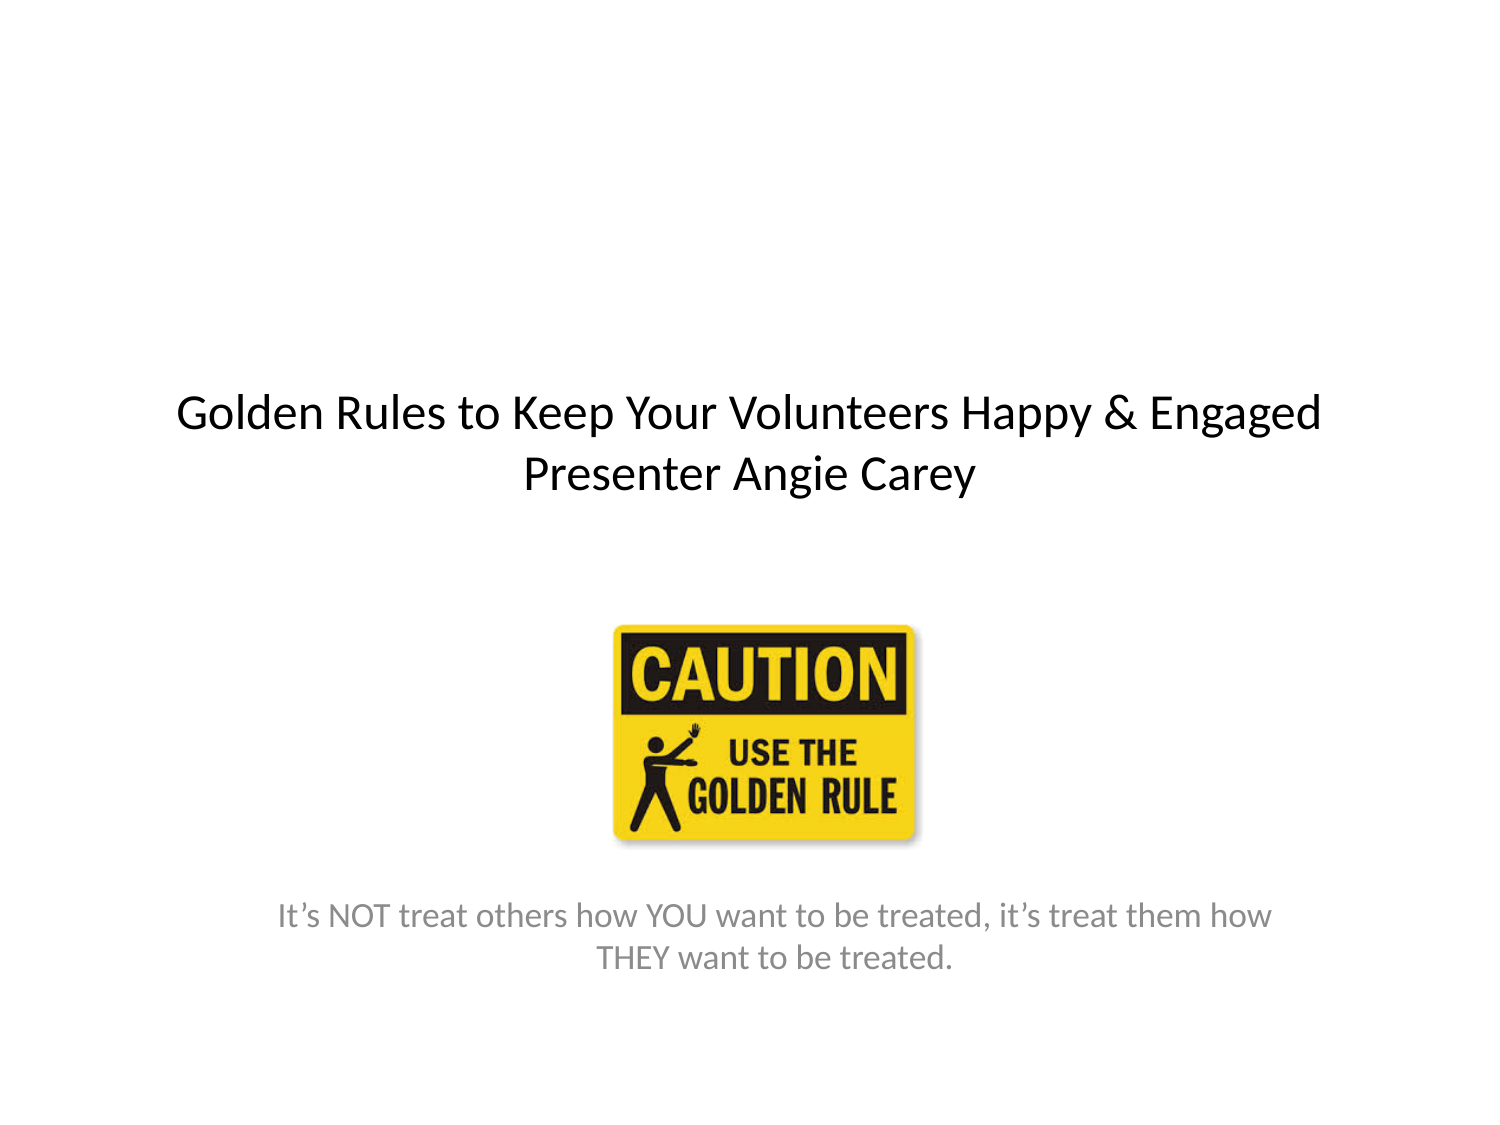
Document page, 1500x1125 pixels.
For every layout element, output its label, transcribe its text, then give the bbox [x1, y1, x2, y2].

subtitle \ It’s NOT treat others how YOU want to be treated, it’s treat them how THEY want to be treated. [225, 637, 1325, 988]
title Golden Rules to Keep Your Volunteers Happy & Engaged Presenter Angie Carey [112, 349, 1388, 591]
picture [612, 624, 924, 851]
